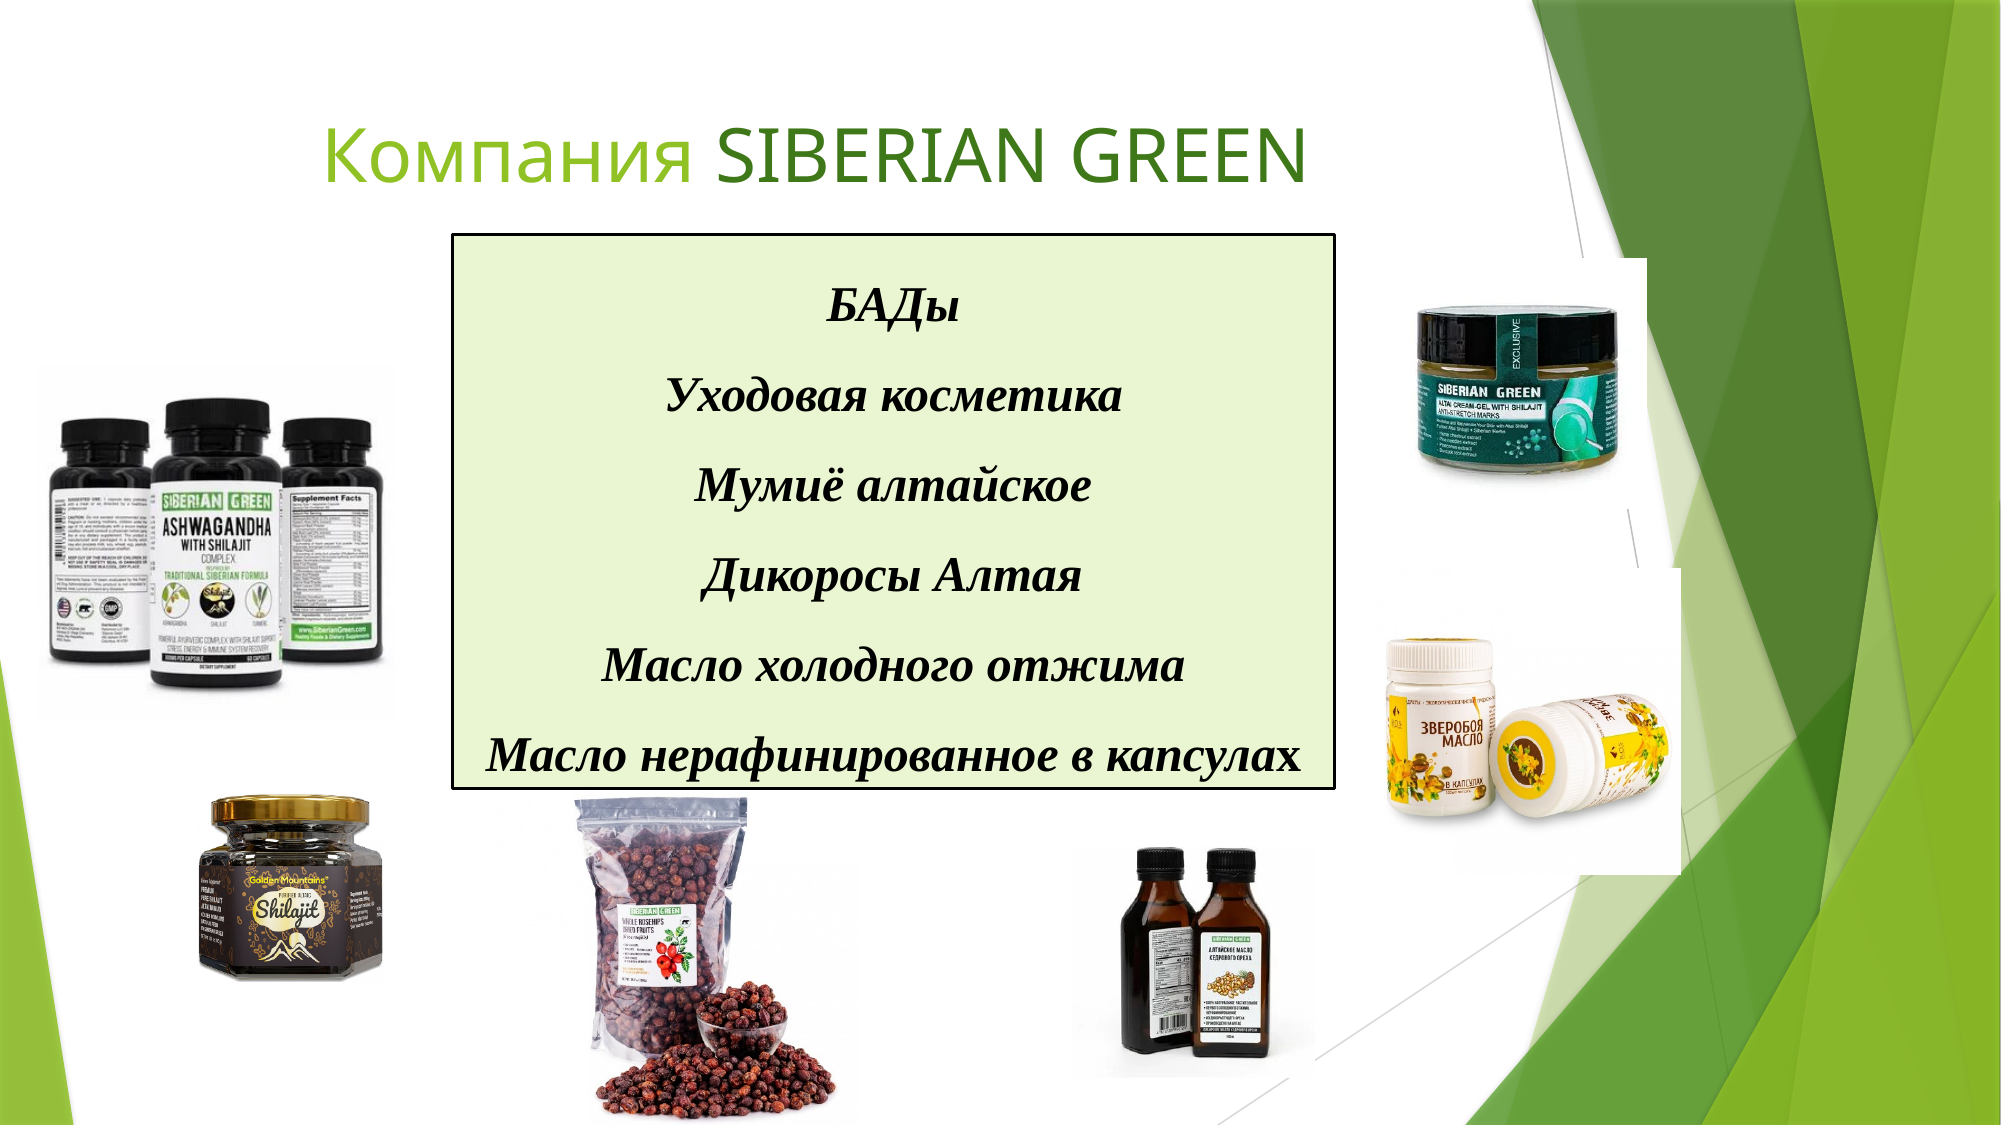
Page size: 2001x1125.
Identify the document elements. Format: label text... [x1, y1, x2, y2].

picture [1374, 567, 1682, 875]
title Компания SIBERIAN GREEN [111, 99, 1522, 317]
picture [37, 364, 396, 722]
picture [495, 768, 860, 1125]
picture [169, 768, 413, 1012]
text_box БАДы Уходовая косметика Мумиё алтайское Дикоросы Алтая Масло холодного отжима Масло нерафинированное в капсулах [451, 233, 1336, 790]
picture [1395, 258, 1647, 510]
picture [1071, 846, 1316, 1078]
